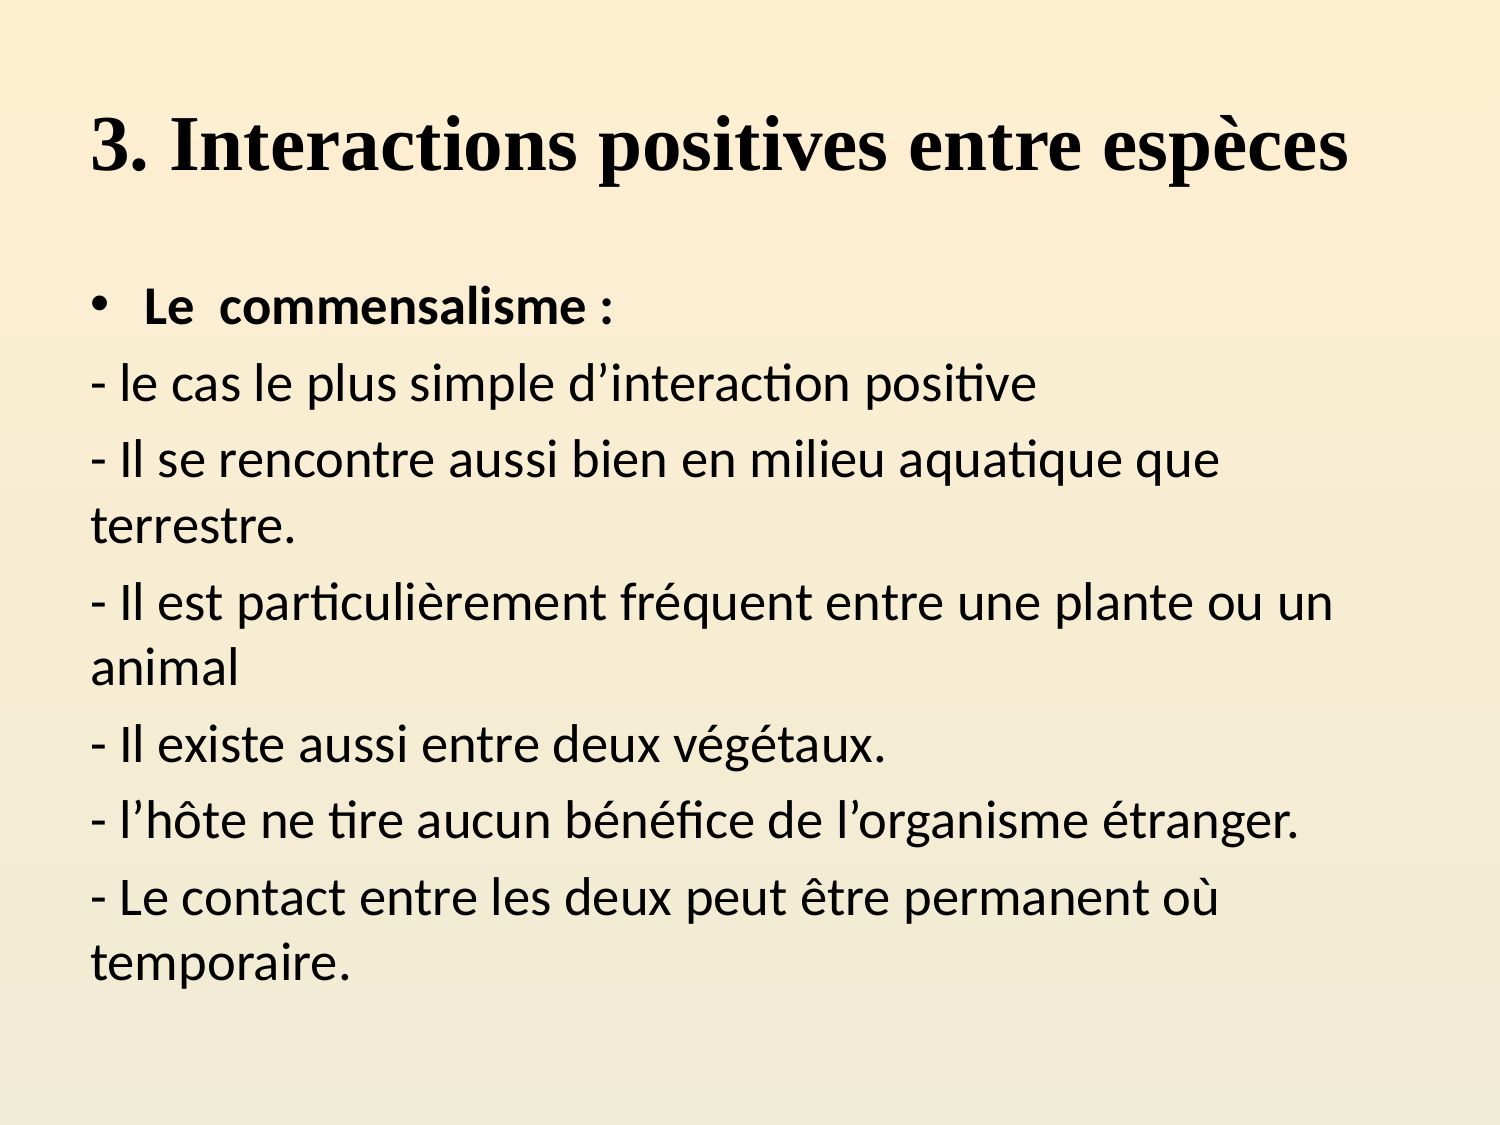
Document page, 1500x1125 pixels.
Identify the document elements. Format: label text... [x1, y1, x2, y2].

title 3. Interactions positives entre espèces [75, 45, 1425, 233]
list Le commensalisme : - le cas le plus simple d’interaction positive - Il se rencontre aussi bien en milieu aquatique que terrestre. - Il est particulièrement fréquent entre une plante ou un animal - Il existe aussi entre deux végétaux. - l’hôte ne tire aucun bénéfice de l’organisme étranger. - Le contact entre les deux peut être permanent où temporaire. [75, 262, 1425, 1005]
